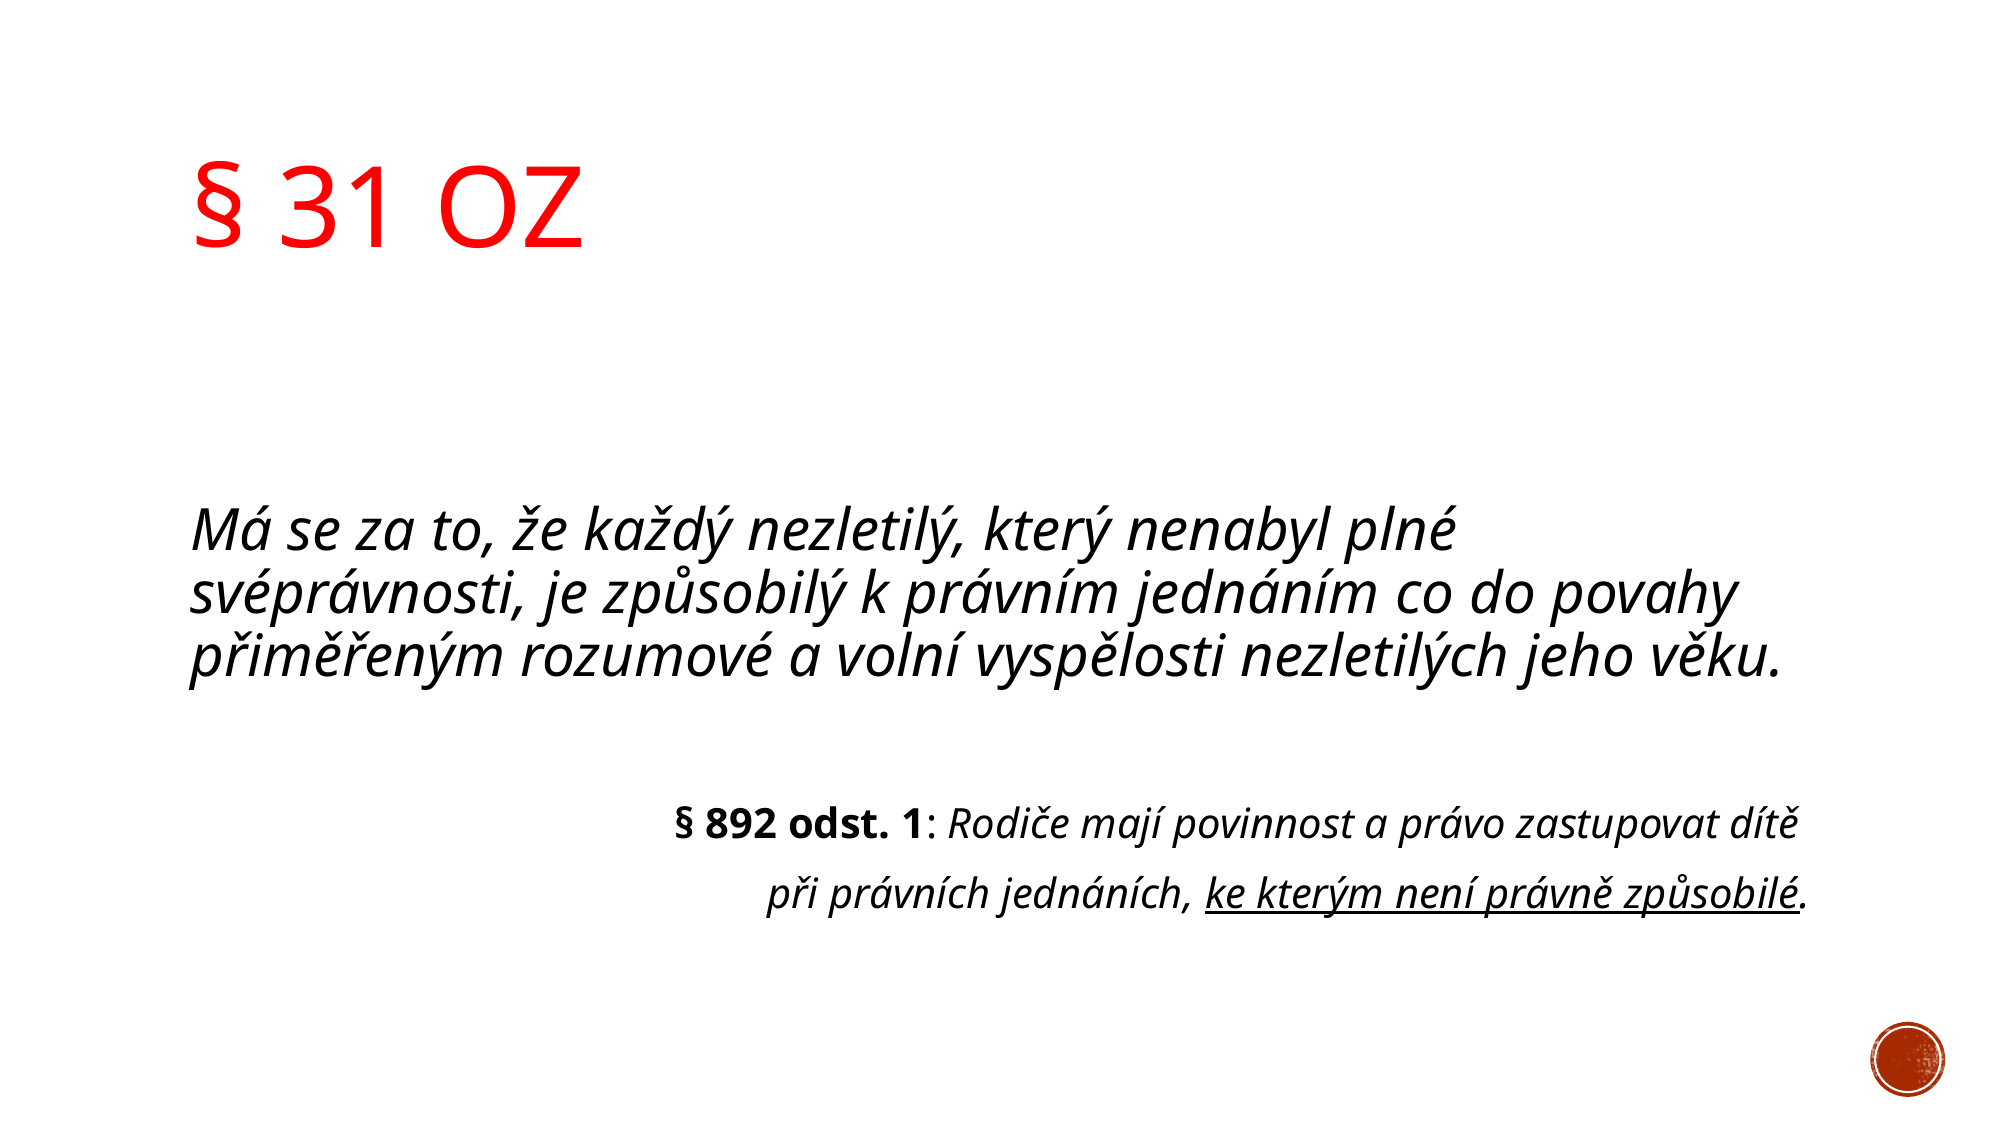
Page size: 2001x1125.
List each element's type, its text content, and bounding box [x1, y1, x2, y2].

title § 31 OZ [175, 79, 1826, 344]
list Má se za to, že každý nezletilý, který nenabyl plné svéprávnosti, je způsobilý k právním jednáním co do povahy přiměřeným rozumové a volní vyspělosti nezletilých jeho věku. § 892 odst. 1: Rodiče mají povinnost a právo zastupovat dítě při právních jednáních, ke kterým není právně způsobilé. [175, 348, 1826, 1013]
